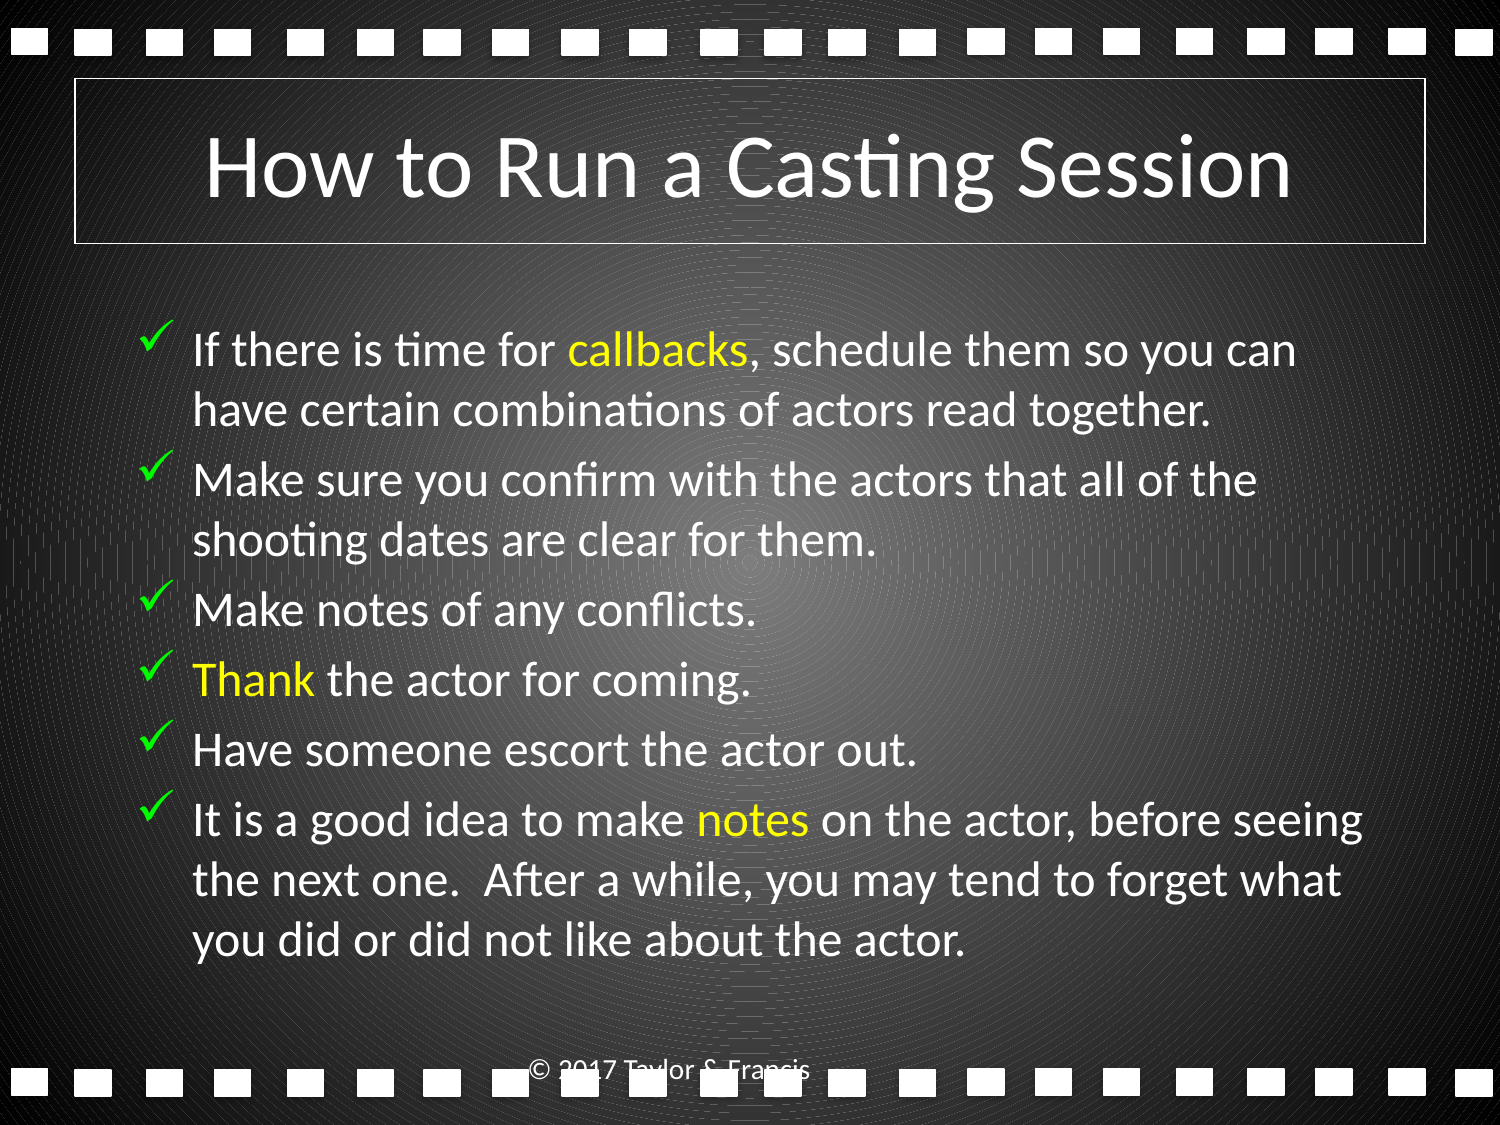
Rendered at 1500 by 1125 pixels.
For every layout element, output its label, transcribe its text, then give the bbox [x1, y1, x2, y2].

list If there is time for callbacks, schedule them so you can have certain combinations of actors read together. Make sure you confirm with the actors that all of the shooting dates are clear for them. Make notes of any conflicts. Thank the actor for coming. Have someone escort the actor out. It is a good idea to make notes on the actor, before seeing the next one. After a while, you may tend to forget what you did or did not like about the actor. [120, 309, 1380, 922]
title How to Run a Casting Session [74, 78, 1426, 244]
footer © 2017 Taylor & Francis [512, 1042, 988, 1103]
